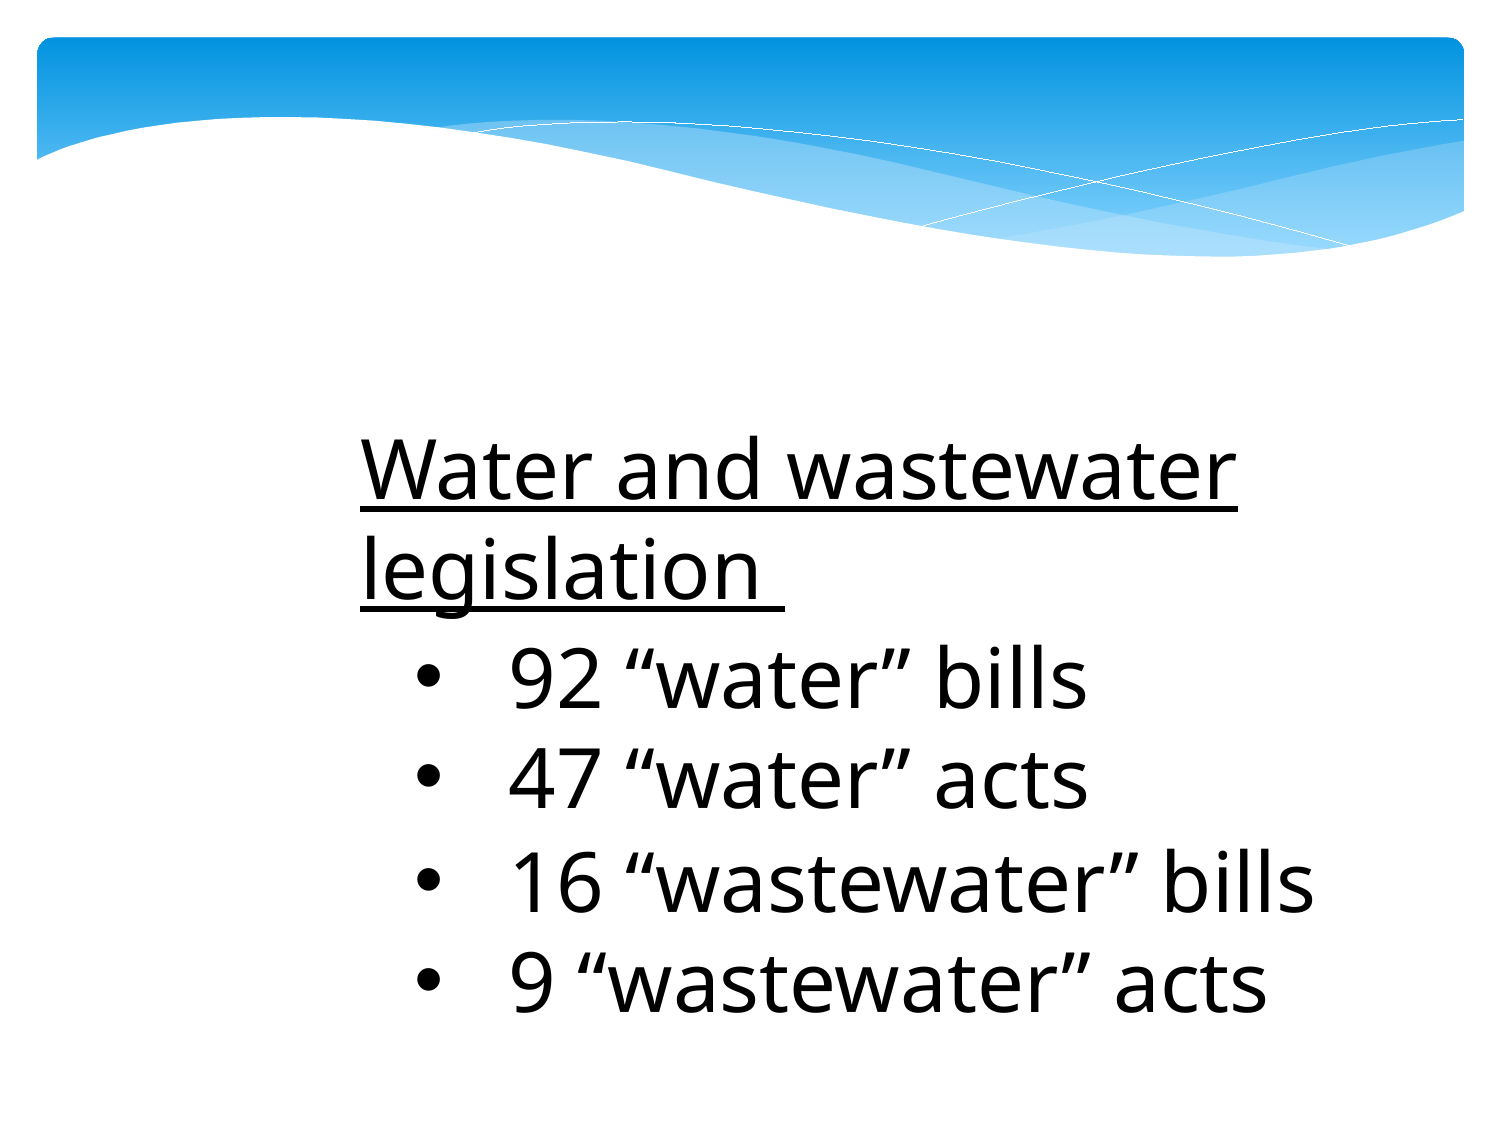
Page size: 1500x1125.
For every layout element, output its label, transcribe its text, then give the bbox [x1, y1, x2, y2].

text_box 92 “water” bills [399, 617, 1325, 717]
text_box Water and wastewater legislation [345, 408, 1275, 624]
text_box 16 “wastewater” bills [399, 821, 1400, 921]
text_box 9 “wastewater” acts [399, 921, 1400, 1037]
text_box 47 “water” acts [399, 717, 1400, 821]
